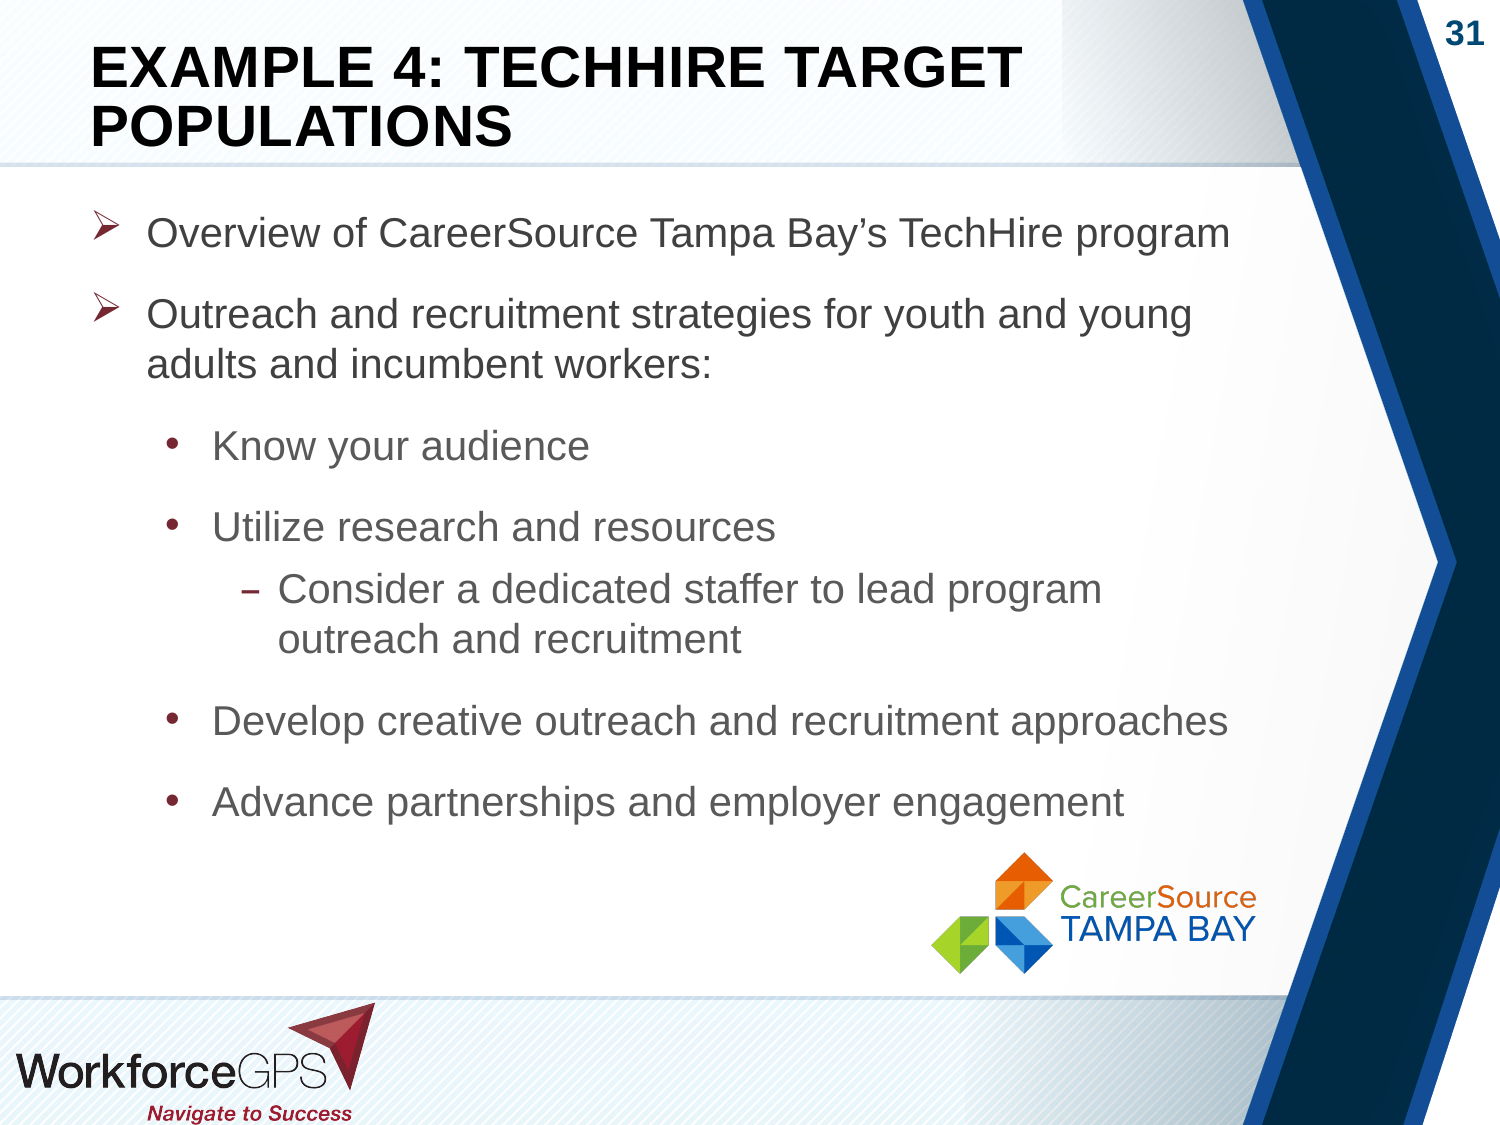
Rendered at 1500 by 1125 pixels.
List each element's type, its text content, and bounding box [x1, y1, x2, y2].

picture [911, 0, 1500, 1125]
list Overview of CareerSource Tampa Bay’s TechHire program Outreach and recruitment strategies for youth and young adults and incumbent workers: Know your audience Utilize research and resources Consider a dedicated staffer to lead program outreach and recruitment Develop creative outreach and recruitment approaches Advance partnerships and employer engagement [75, 198, 1261, 947]
title Example 4: TechHire Target Populations [75, 35, 1209, 163]
picture [12, 1001, 379, 1125]
